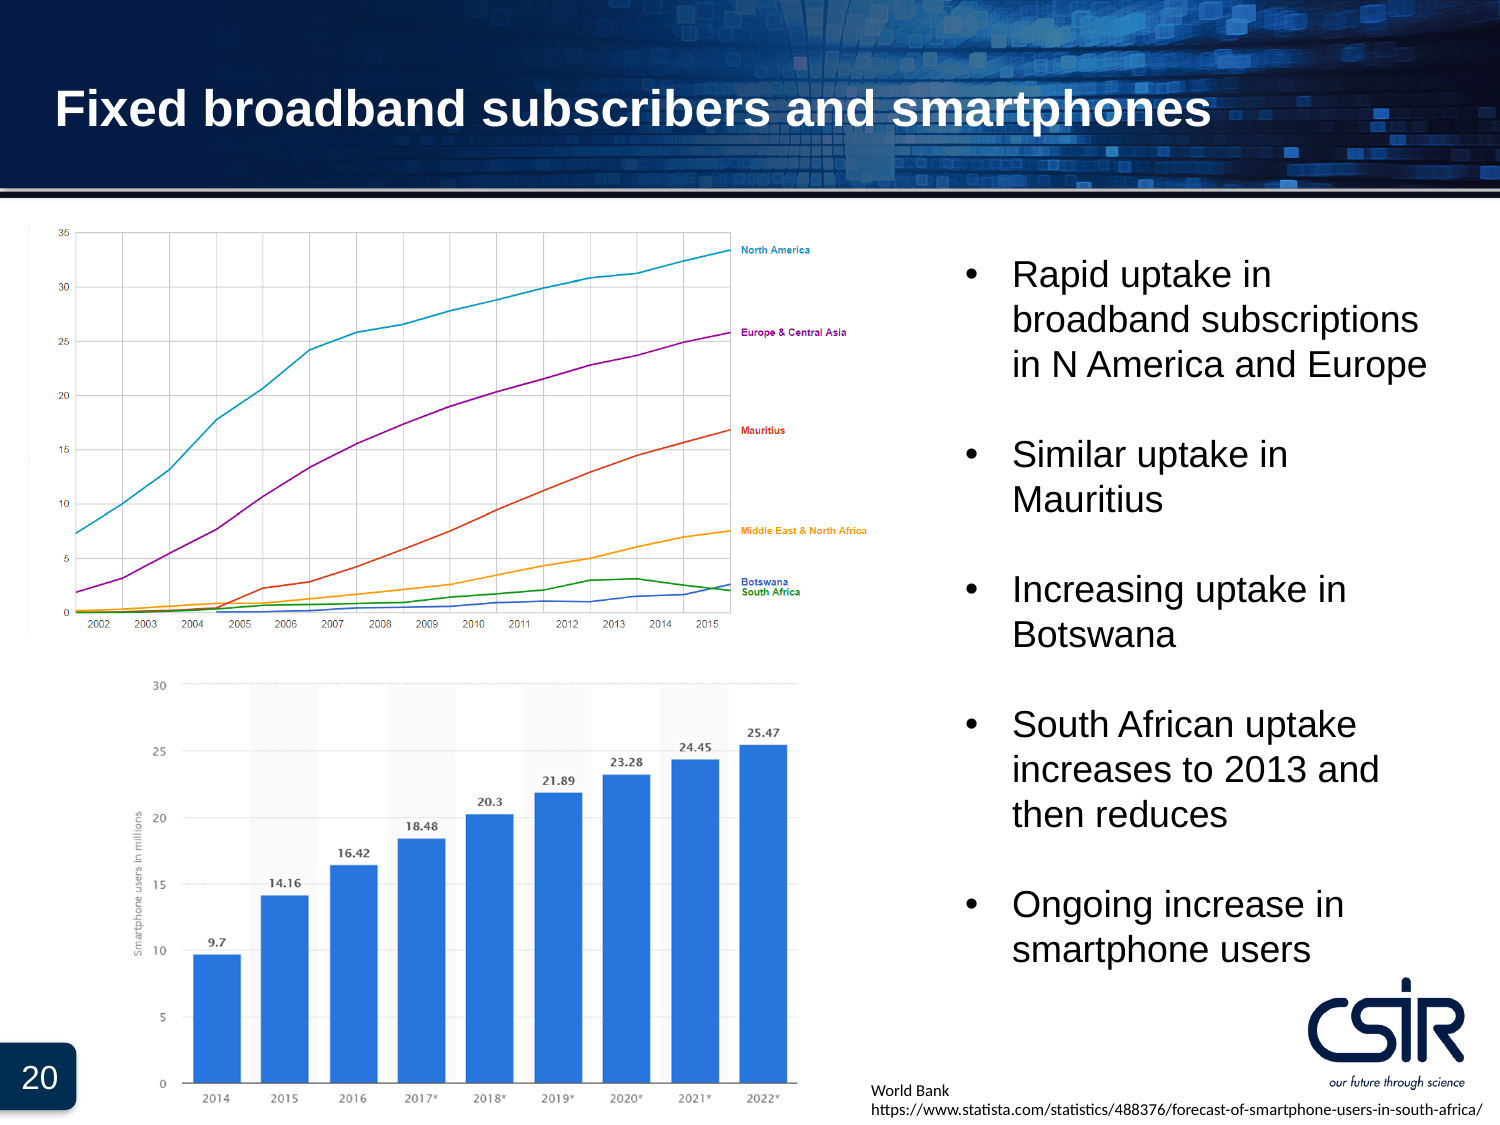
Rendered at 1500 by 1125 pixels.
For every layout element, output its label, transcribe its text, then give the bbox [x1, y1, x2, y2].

title Fixed broadband subscribers and smartphones [39, 61, 1315, 151]
text_box Rapid uptake in broadband subscriptions in N America and Europe Similar uptake in Mauritius Increasing uptake in Botswana South African uptake increases to 2013 and then reduces Ongoing increase in smartphone users [950, 243, 1453, 1038]
text_box World Bank https://www.statista.com/statistics/488376/forecast-of-smartphone-users-in-south-africa/ [856, 1071, 1500, 1125]
picture [0, 0, 1500, 1125]
